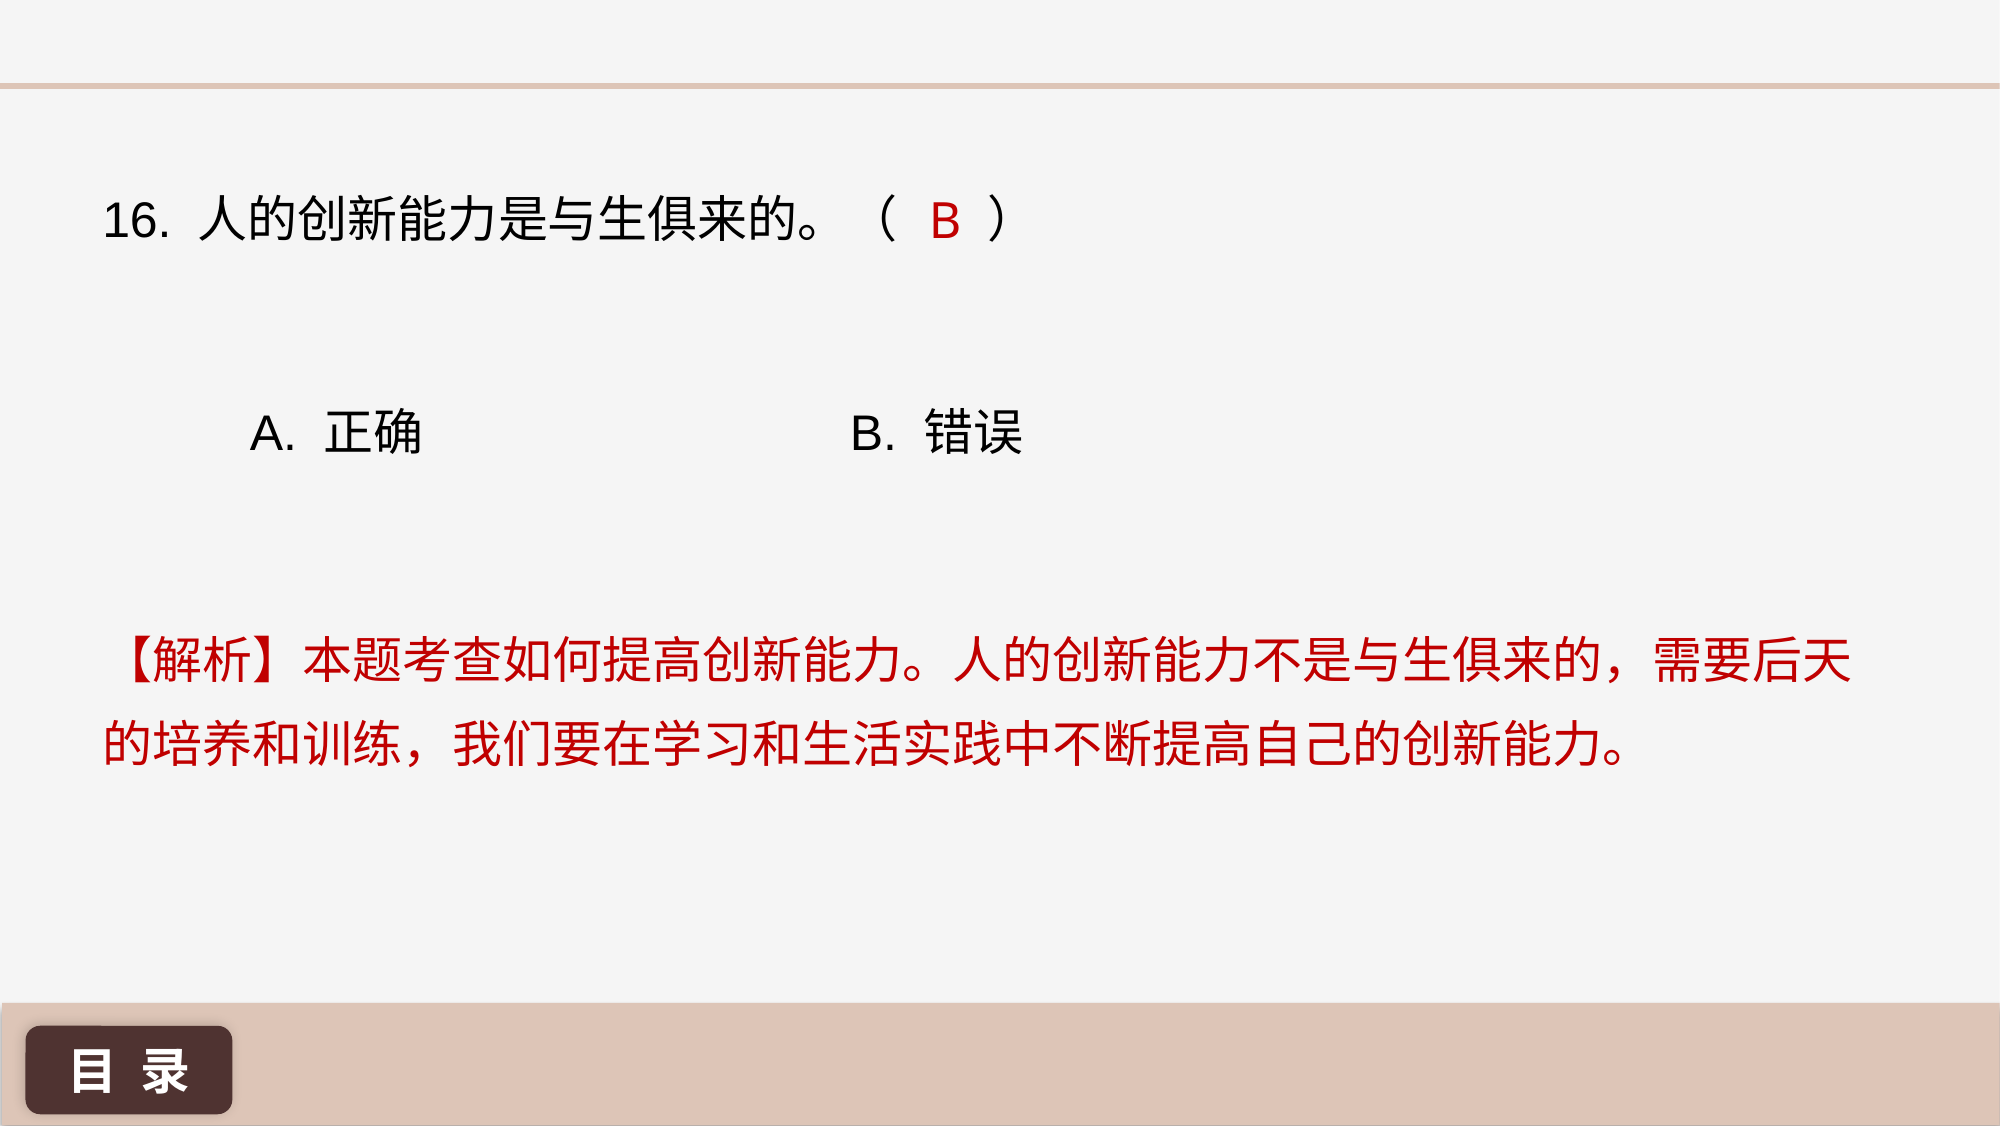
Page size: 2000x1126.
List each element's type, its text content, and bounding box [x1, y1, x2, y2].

text_box 16. 人的创新能力是与生俱来的。（ ） [87, 160, 1902, 255]
text_box A. 正确 B. 错误 [235, 373, 1901, 468]
text_box 【解析】本题考查如何提高创新能力。人的创新能力不是与生俱来的，需要后天的培养和训练，我们要在学习和生活实践中不断提高自己的创新能力。 [87, 598, 1876, 729]
text_box B [869, 158, 1021, 249]
